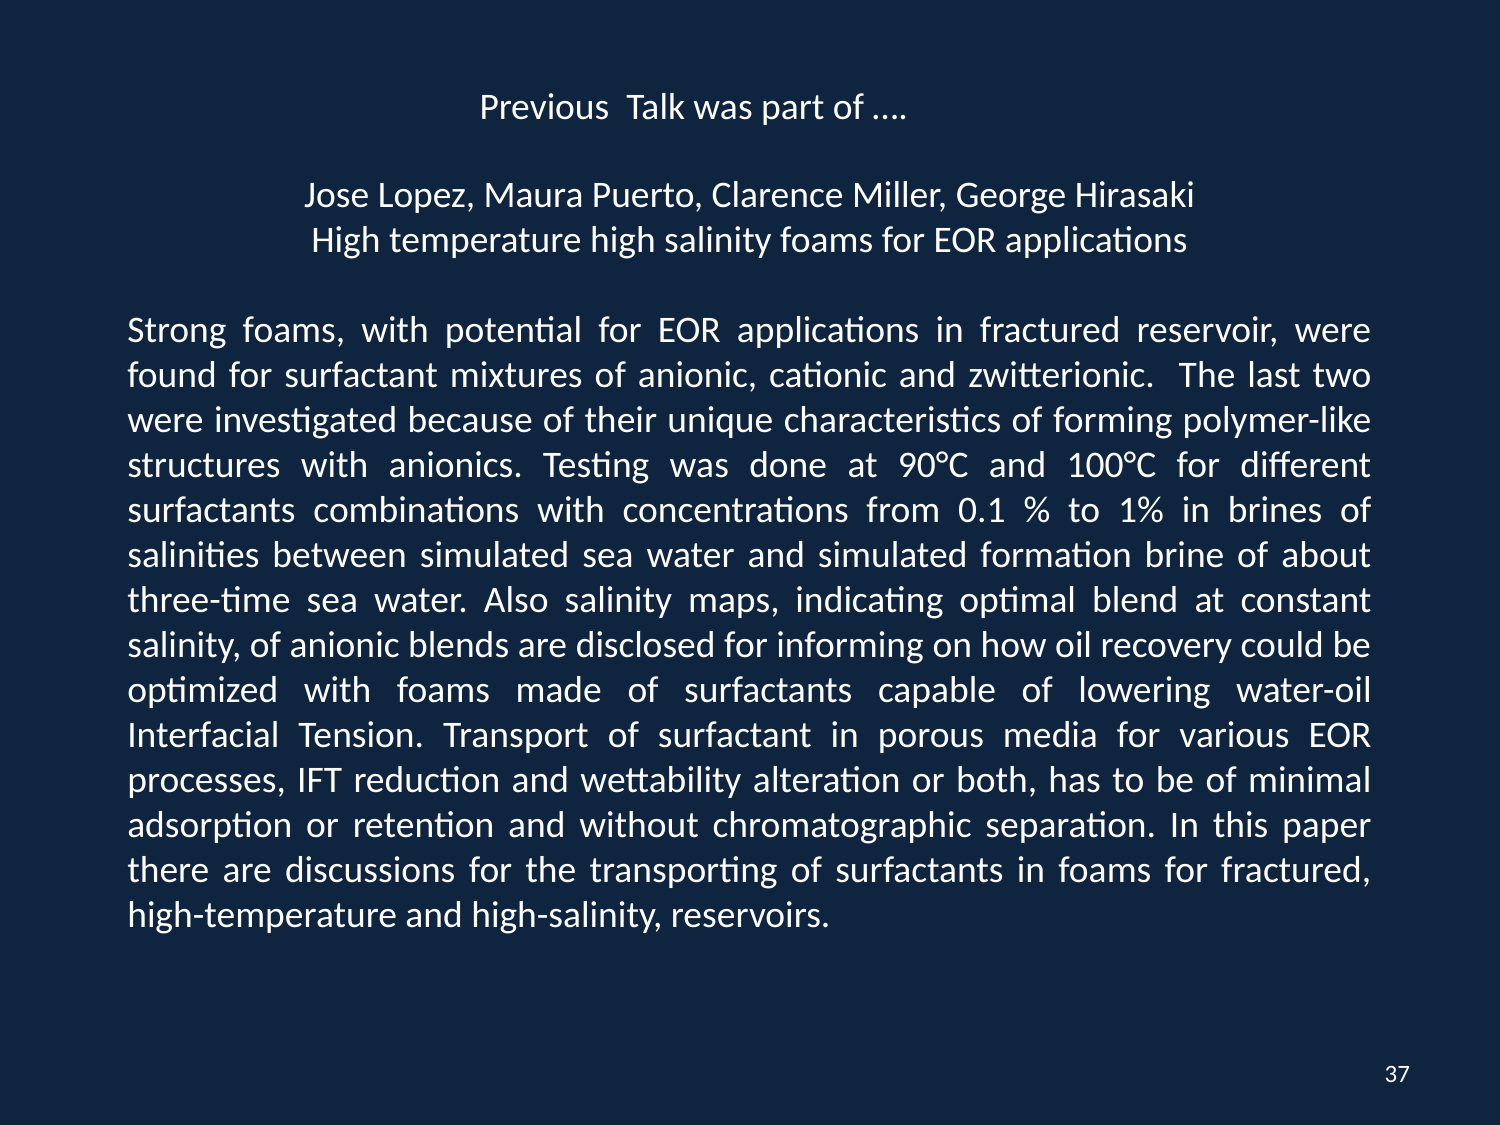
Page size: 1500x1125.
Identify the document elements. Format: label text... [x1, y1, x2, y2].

text_box Jose Lopez, Maura Puerto, Clarence Miller, George Hirasaki High temperature high salinity foams for EOR applications Strong foams, with potential for EOR applications in fractured reservoir, were found for surfactant mixtures of anionic, cationic and zwitterionic. The last two were investigated because of their unique characteristics of forming polymer-like structures with anionics. Testing was done at 90°C and 100°C for different surfactants combinations with concentrations from 0.1 % to 1% in brines of salinities between simulated sea water and simulated formation brine of about three-time sea water. Also salinity maps, indicating optimal blend at constant salinity, of anionic blends are disclosed for informing on how oil recovery could be optimized with foams made of surfactants capable of lowering water-oil Interfacial Tension. Transport of surfactant in porous media for various EOR processes, IFT reduction and wettability alteration or both, has to be of minimal adsorption or retention and without chromatographic separation. In this paper there are discussions for the transporting of surfactants in foams for fractured, high-temperature and high-salinity, reservoirs. [112, 162, 1388, 988]
text_box Previous Talk was part of …. [464, 74, 924, 135]
slide_number 37 [1074, 1042, 1425, 1103]
